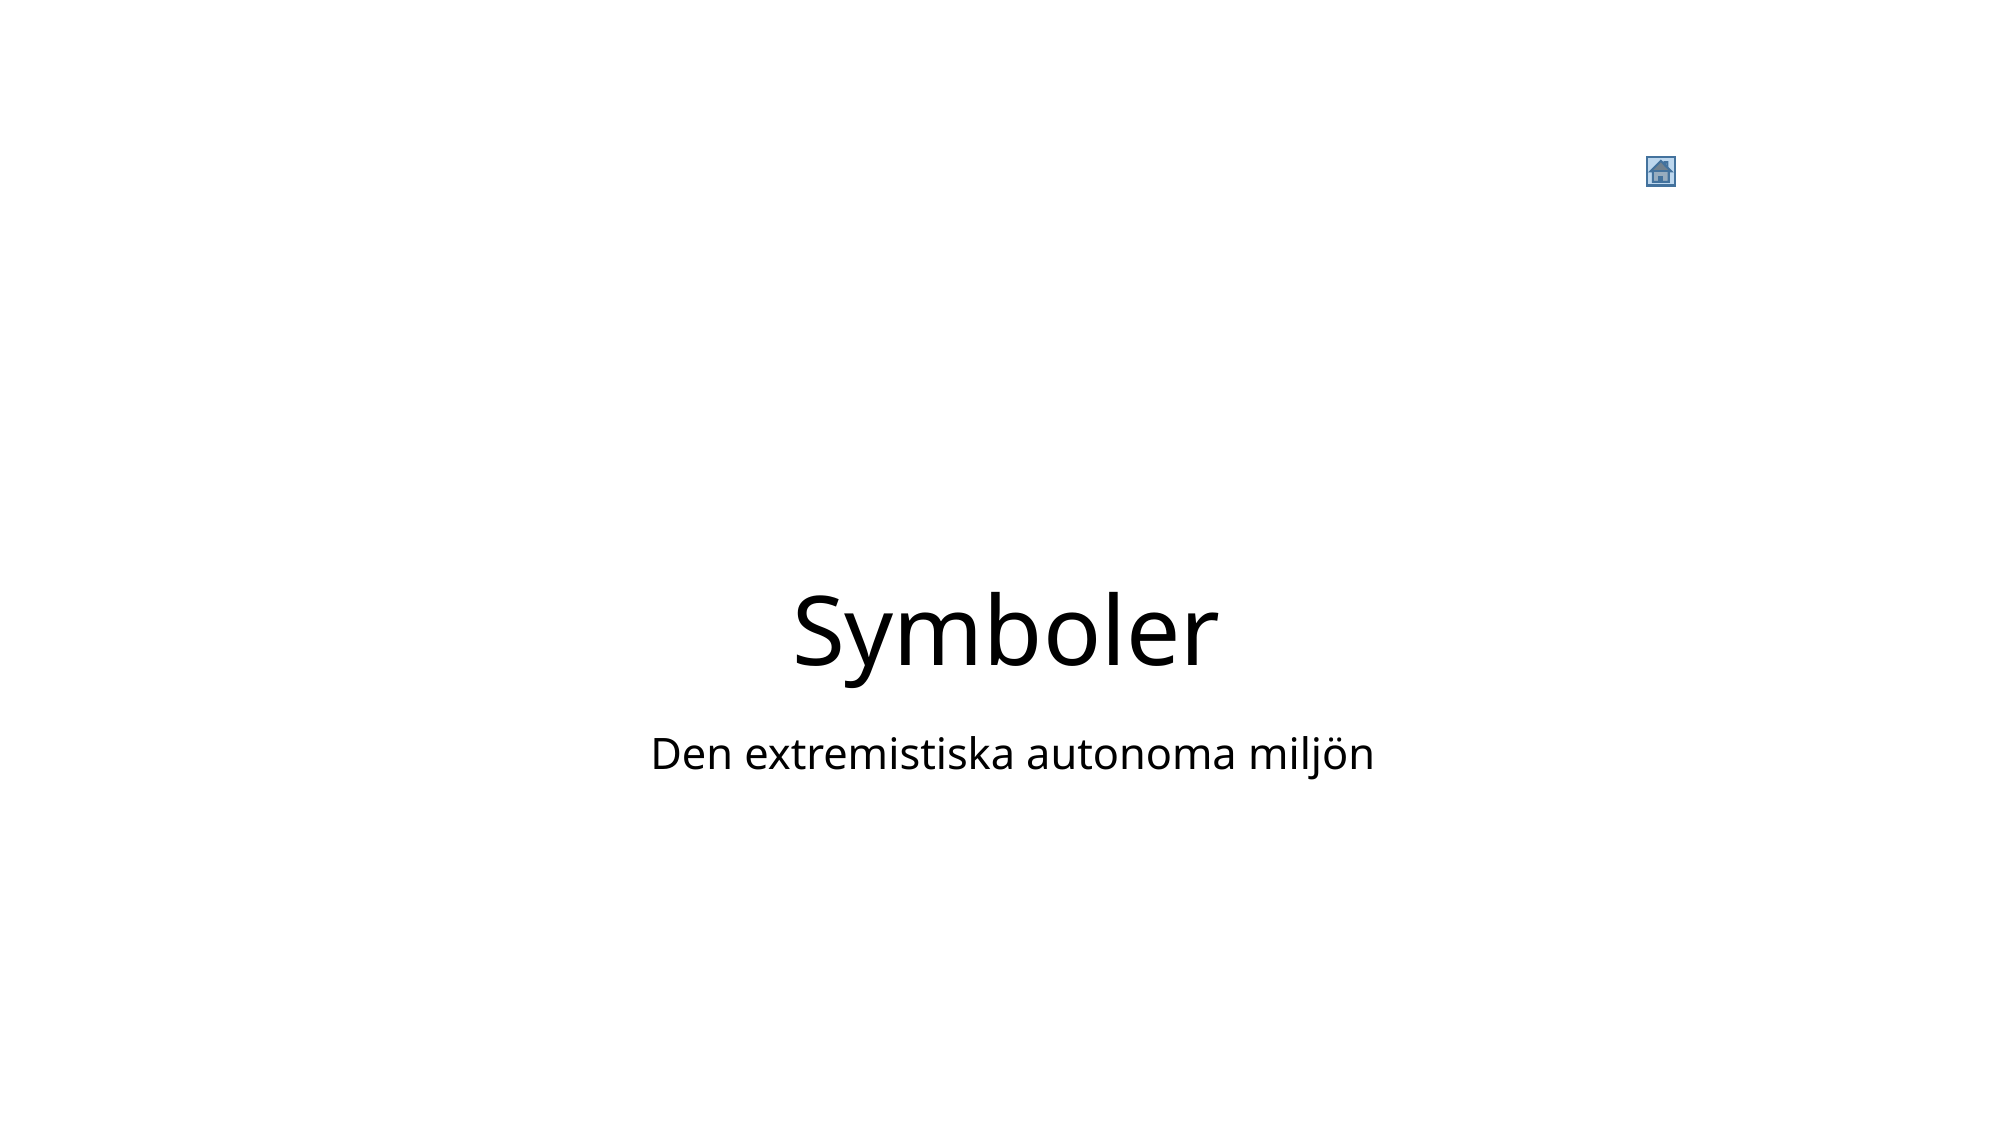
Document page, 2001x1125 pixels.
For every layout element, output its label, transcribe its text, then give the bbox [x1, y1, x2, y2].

title Symboler Den extremistiska autonoma miljön [368, 574, 1644, 798]
text_box [1646, 156, 1676, 187]
